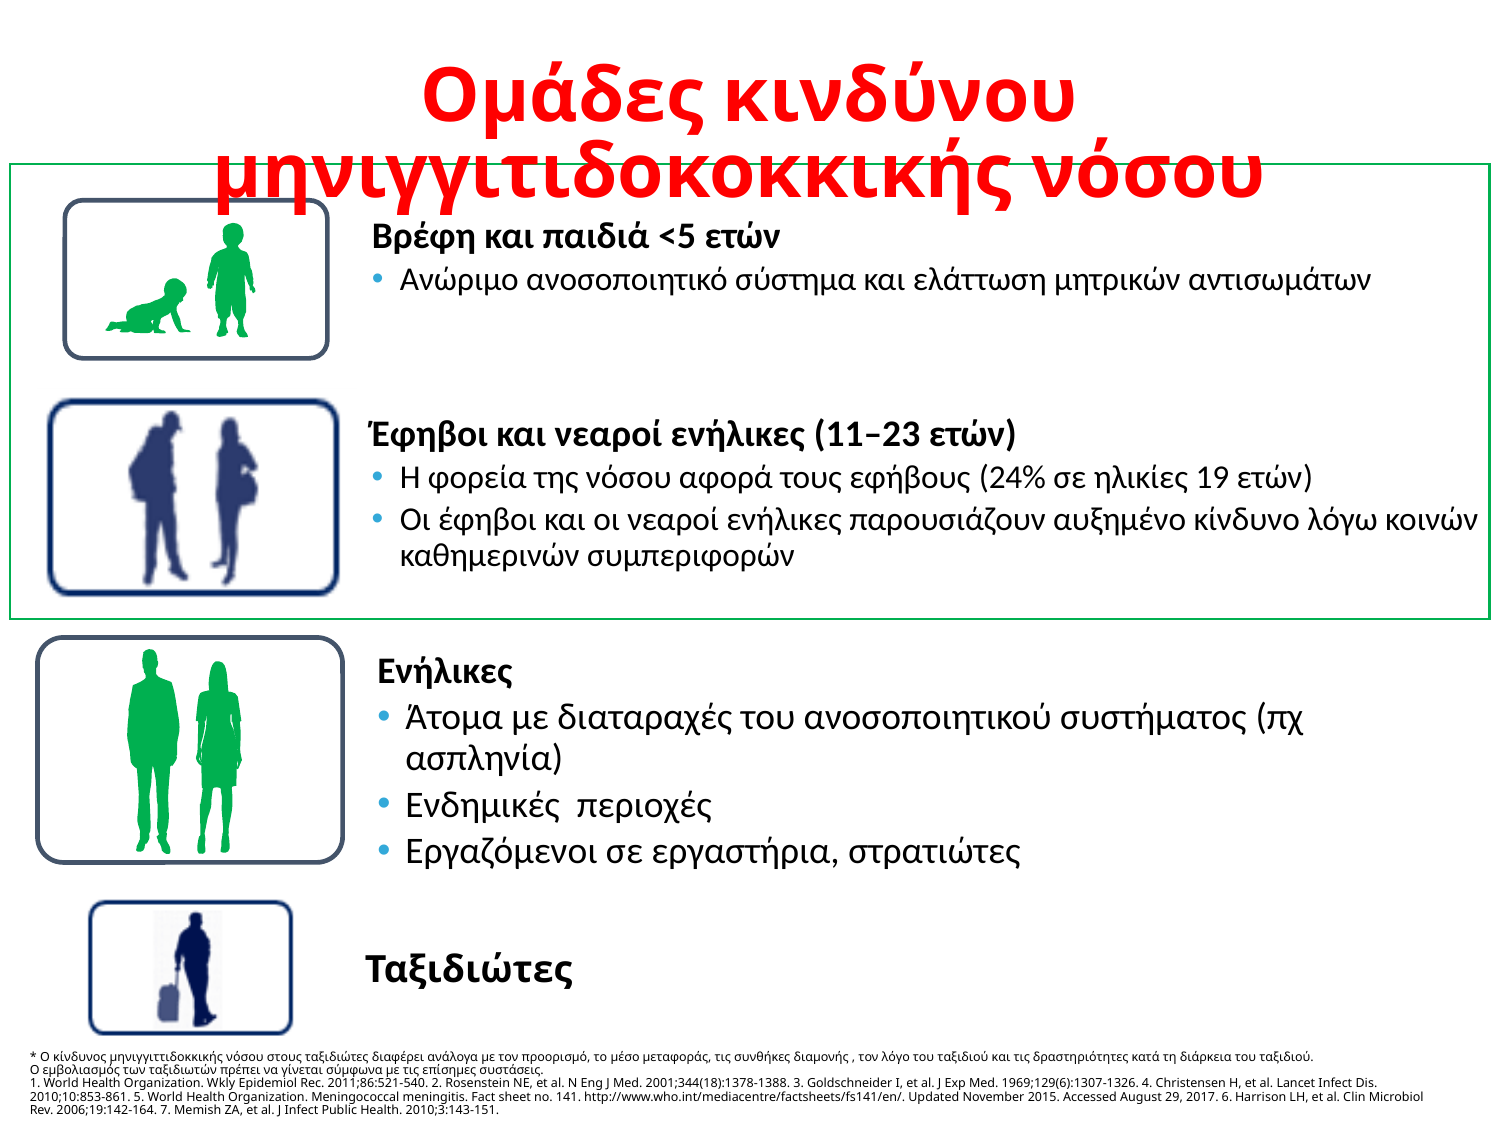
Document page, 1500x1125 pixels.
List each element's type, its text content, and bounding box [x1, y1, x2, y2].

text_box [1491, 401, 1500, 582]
text_box Ενήλικες Άτομα με διαταραχές του ανοσοποιητικού συστήματος (πχ ασπληνία) Ενδημικές περιοχές Εργαζόμενοι σε εργαστήρια, στρατιώτες [362, 638, 1356, 880]
text_box Ομάδες κινδύνου μηνιγγιτιδοκοκκικής νόσου [10, 54, 1490, 138]
text_box Ταξιδιώτες [350, 937, 1344, 998]
picture [37, 387, 358, 613]
text_box * Ο κίνδυνος μηνιγγιττιδοκκικής νόσου στους ταξιδιώτες διαφέρει ανάλογα με τον προορισμό, το μέσο μεταφοράς, τις συνθήκες διαμονής , τον λόγο του ταξιδιού και τις δραστηριότητες κατά τη διάρκεια του ταξιδιού. Ο εμβολιασμός των ταξιδιωτών πρέπει να γίνεται σύμφωνα με τις επίσημες συστάσεις. 1. World Health Organization. Wkly Epidemiol Rec. 2011;86:521-540. 2. Rosenstein NE, et al. N Eng J Med. 2001;344(18):1378-1388. 3. Goldschneider I, et al. J Exp Med. 1969;129(6):1307-1326. 4. Christensen H, et al. Lancet Infect Dis. 2010;10:853-861. 5. World Health Organization. Meningococcal meningitis. Fact sheet no. 141. http://www.who.int/mediacentre/factsheets/fs141/en/. Updated November 2015. Accessed August 29, 2017. 6. Harrison LH, et al. Clin Microbiol Rev. 2006;19:142-164. 7. Memish ZA, et al. J Infect Public Health. 2010;3:143-151. [15, 1042, 1440, 1125]
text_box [64, 200, 328, 359]
text_box [9, 163, 1491, 620]
picture [74, 888, 313, 1055]
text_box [37, 637, 343, 863]
